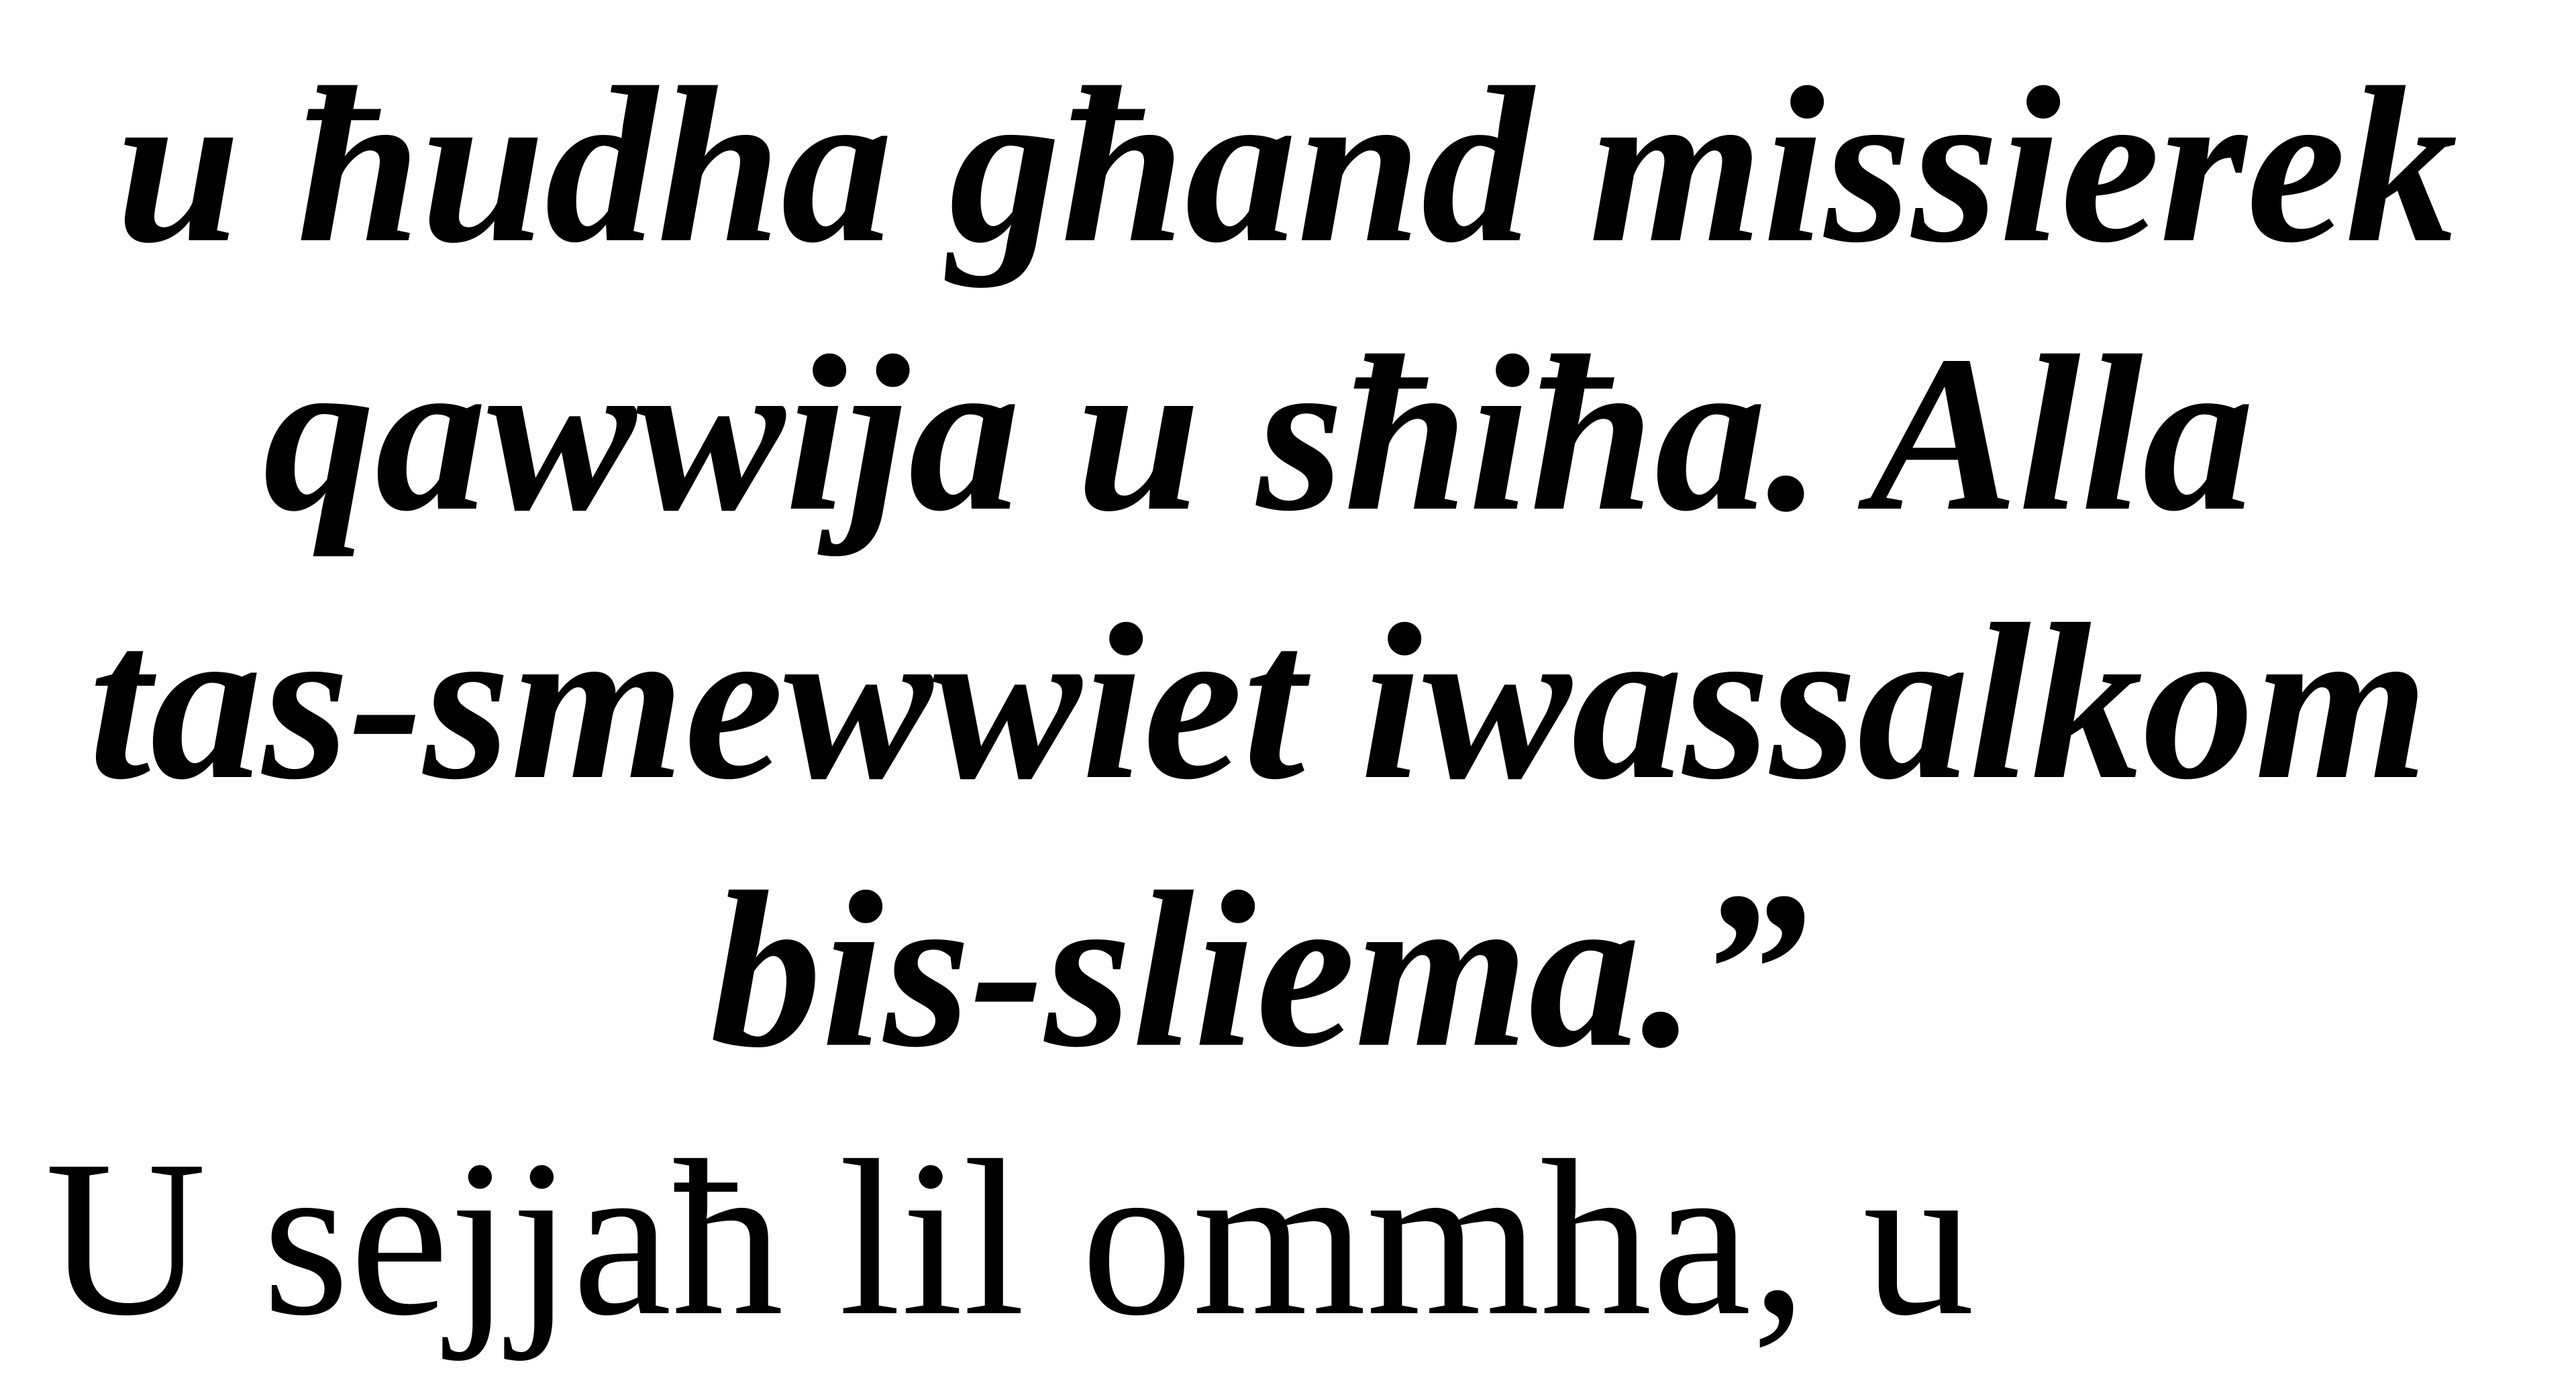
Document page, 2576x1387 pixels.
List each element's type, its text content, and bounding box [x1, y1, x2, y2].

text_box u ħudha għand missierek qawwija u sħiħa. Alla tas-smewwiet iwassalkom bis-sliema.” U sejjaħ lil ommha, u [35, 11, 2540, 1364]
